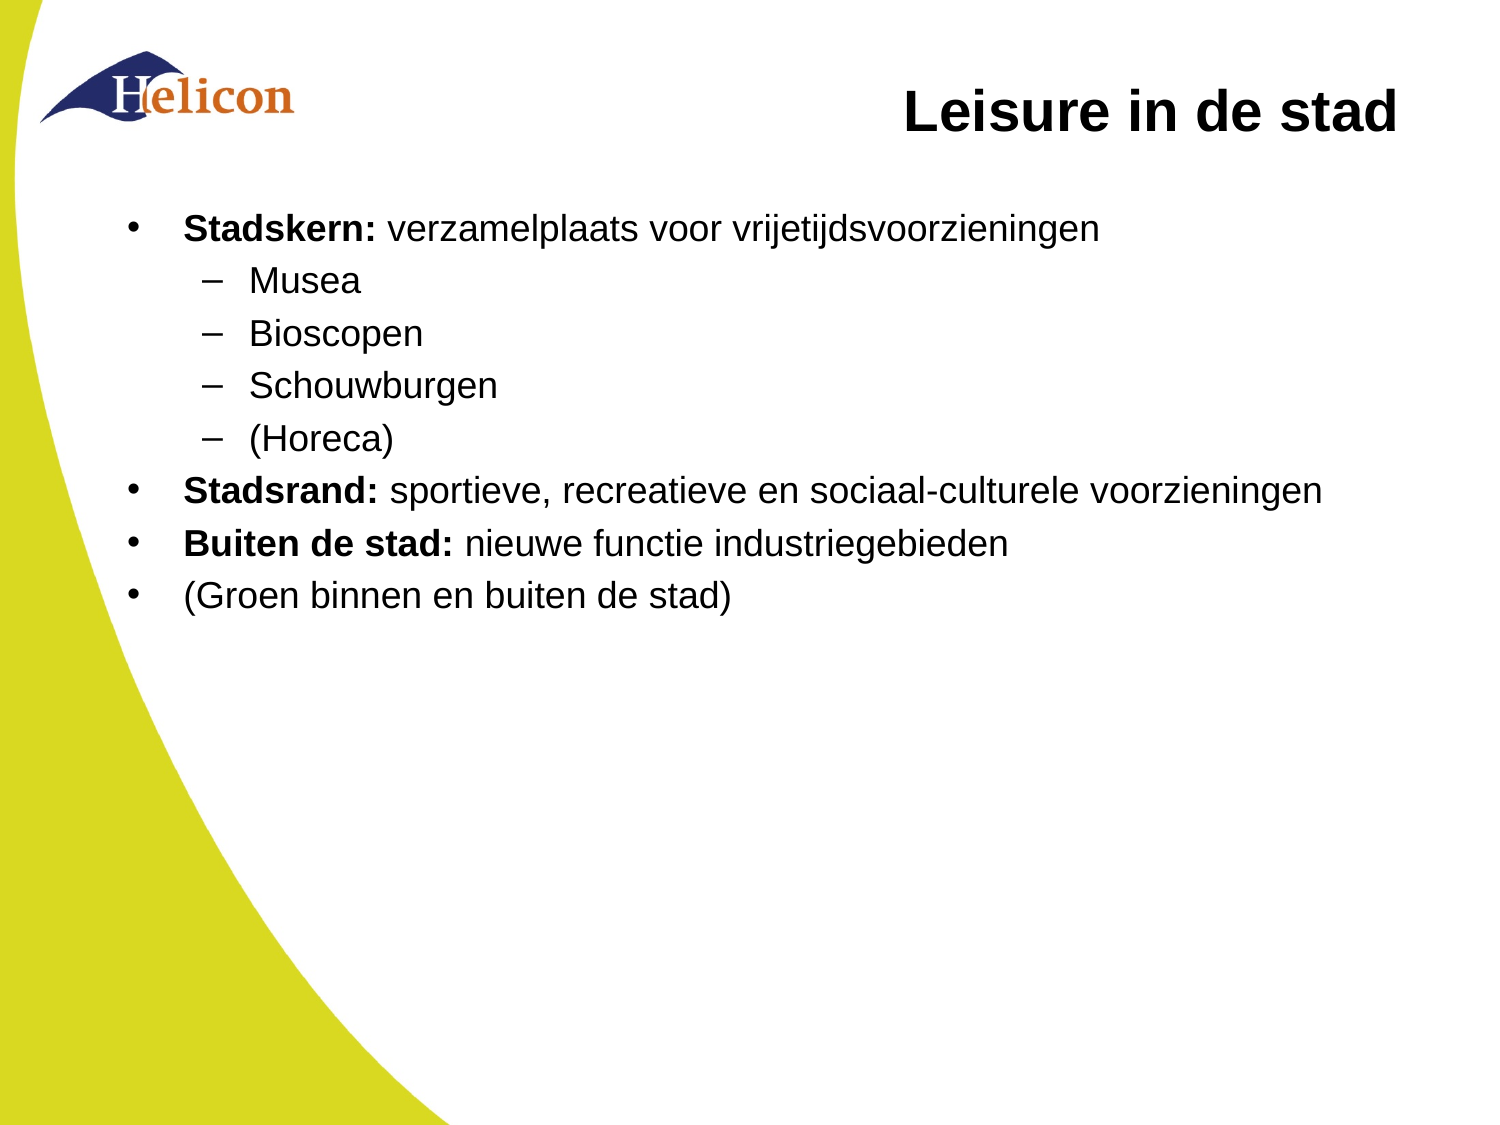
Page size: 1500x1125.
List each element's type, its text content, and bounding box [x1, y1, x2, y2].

title Leisure in de stad [324, 54, 1415, 161]
picture [0, 0, 1500, 1125]
list Stadskern: verzamelplaats voor vrijetijdsvoorzieningen Musea Bioscopen Schouwburgen (Horeca) Stadsrand: sportieve, recreatieve en sociaal-culturele voorzieningen Buiten de stad: nieuwe functie industriegebieden (Groen binnen en buiten de stad) [112, 196, 1425, 1005]
